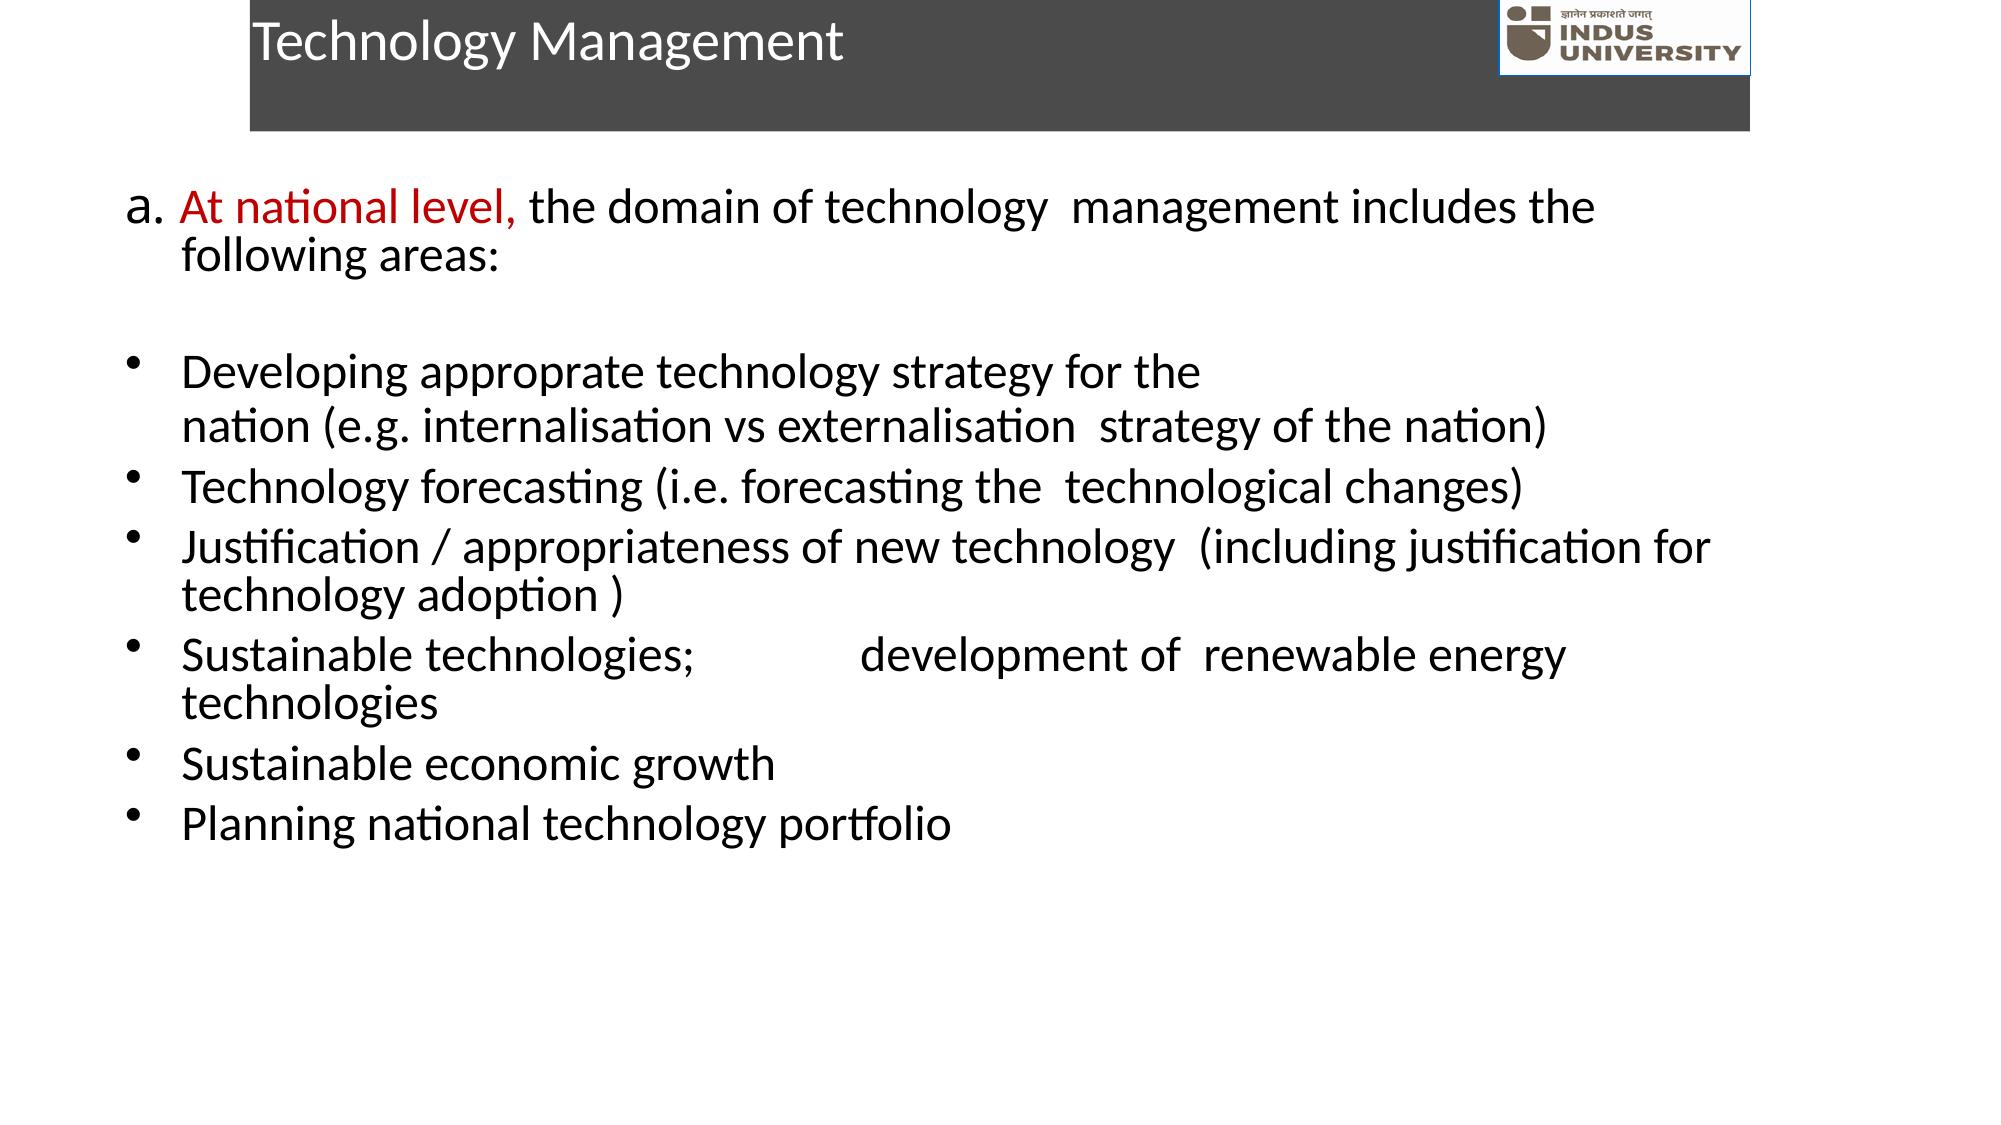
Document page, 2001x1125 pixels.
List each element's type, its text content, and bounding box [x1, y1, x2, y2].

picture [1499, 0, 1750, 75]
text_box a. At national level, the domain of technology management includes the following areas: Developing approprate technology strategy for the nation (e.g. internalisation vs externalisation strategy of the nation) Technology forecasting (i.e. forecasting the technological changes) Justification / appropriateness of new technology (including justification for technology adoption ) Sustainable technologies; development of renewable energy technologies Sustainable economic growth Planning national technology portfolio [123, 171, 1877, 851]
title Technology Management [249, 0, 1751, 132]
